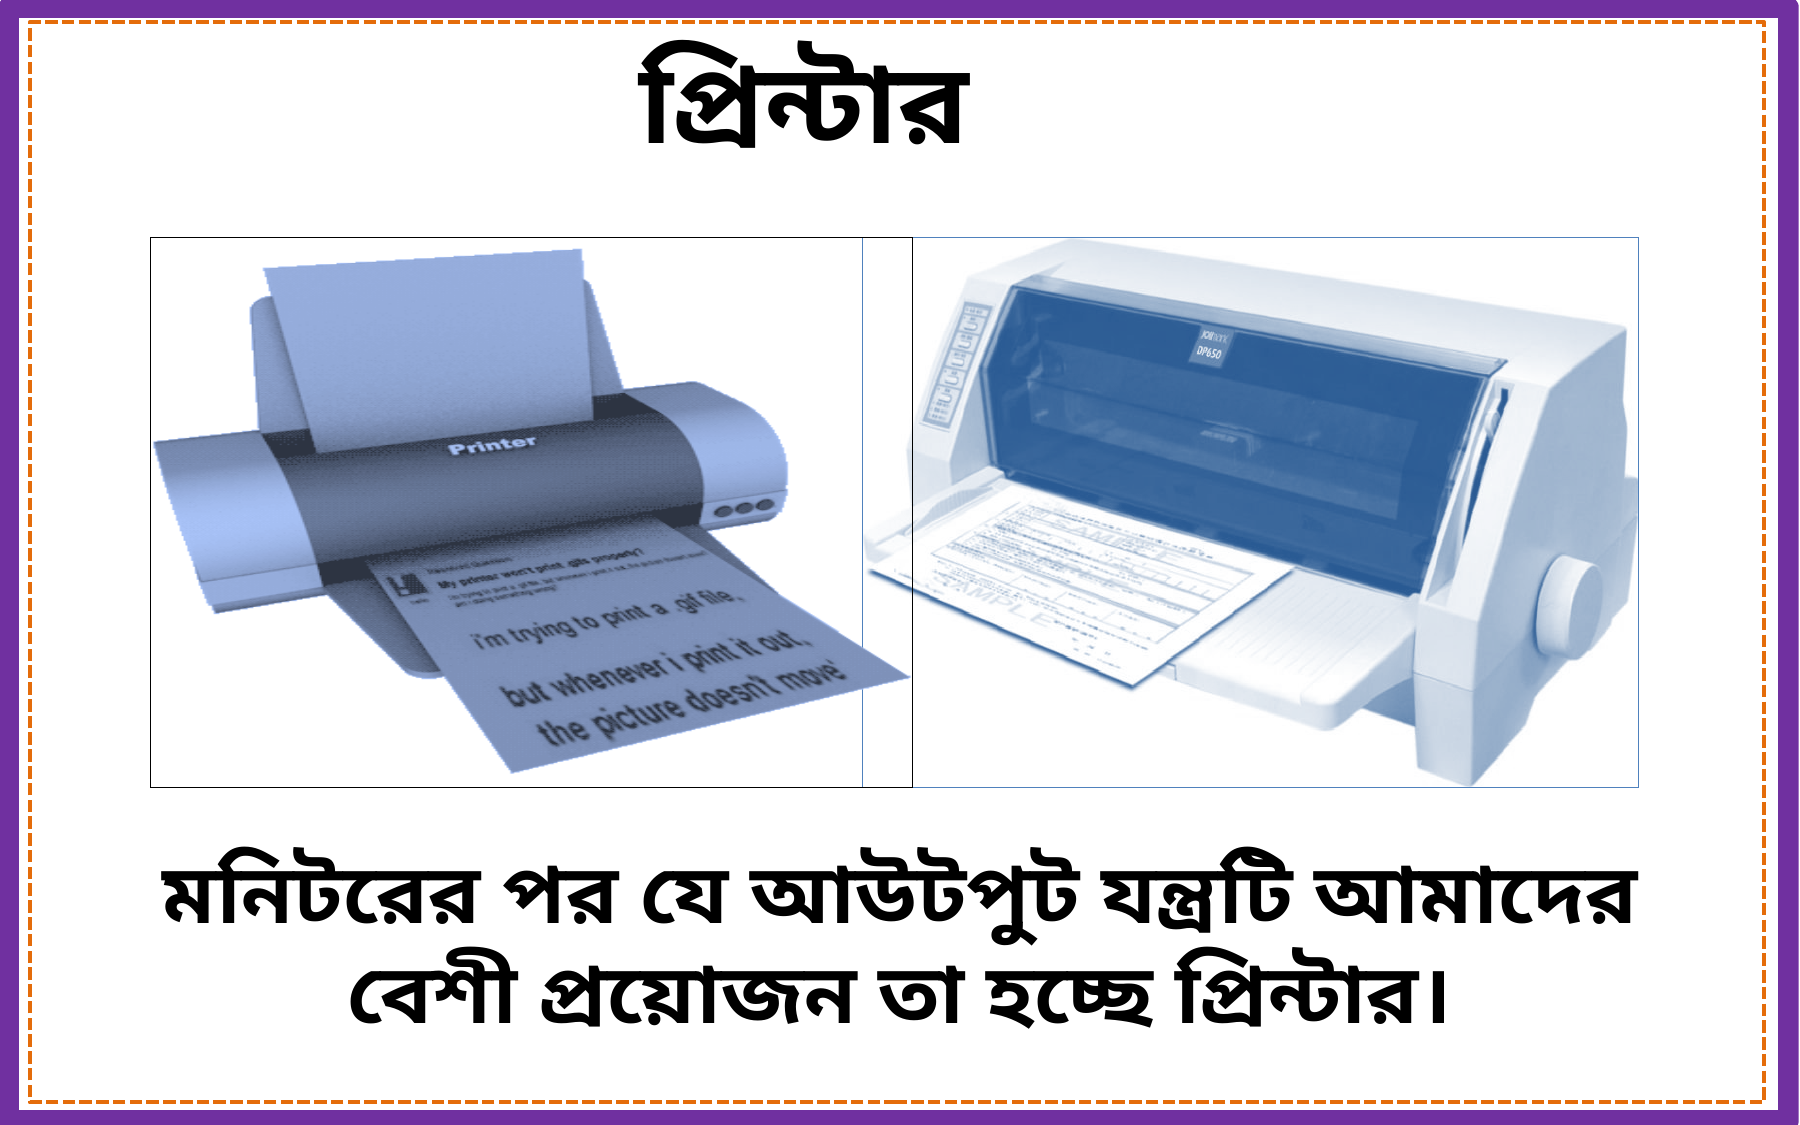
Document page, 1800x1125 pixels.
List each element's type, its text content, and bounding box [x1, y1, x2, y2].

text_box মনিটরের পর যে আউটপুট যন্ত্রটি আমাদের বেশী প্রয়োজন তা হচ্ছে প্রিন্টার। [138, 832, 1662, 1048]
text_box প্রিন্টার [462, 23, 1175, 174]
picture [149, 237, 1639, 788]
